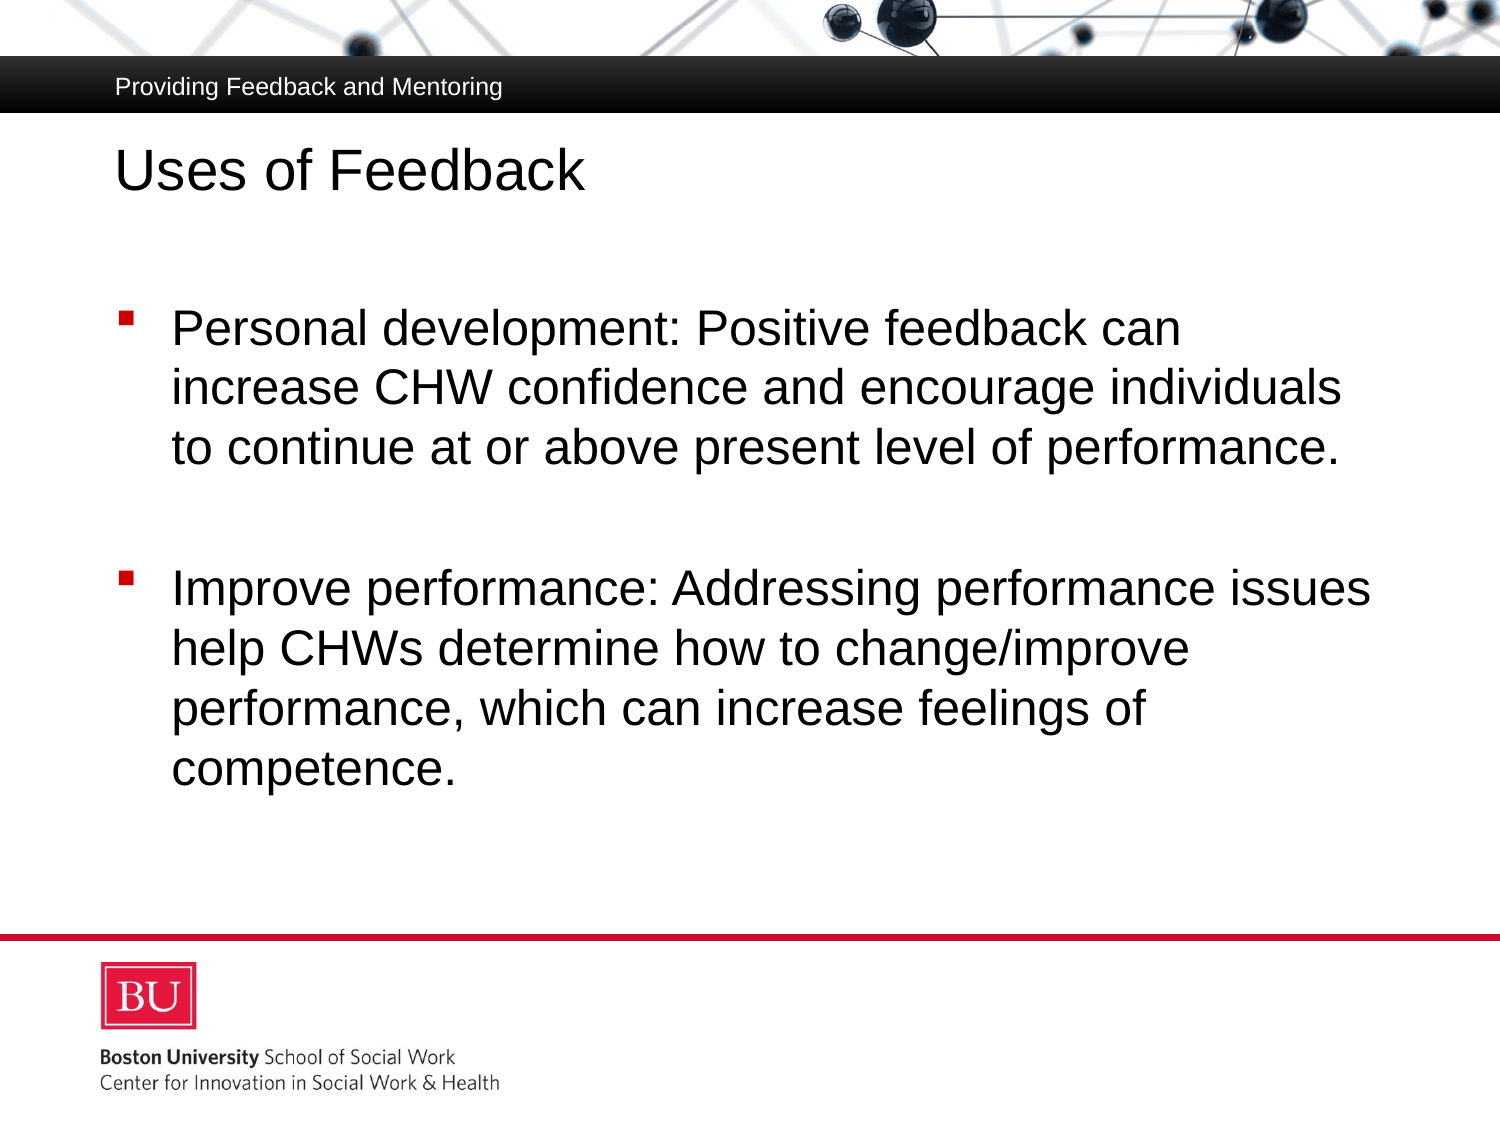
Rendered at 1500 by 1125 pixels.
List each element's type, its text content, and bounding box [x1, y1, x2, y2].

title Uses of Feedback [99, 125, 1400, 238]
list Personal development: Positive feedback can increase CHW confidence and encourage individuals to continue at or above present level of performance. Improve performance: Addressing performance issues help CHWs determine how to change/improve performance, which can increase feelings of competence. [99, 287, 1400, 925]
picture [99, 962, 500, 1095]
picture [0, 0, 1500, 56]
footer Providing Feedback and Mentoring [99, 62, 938, 113]
